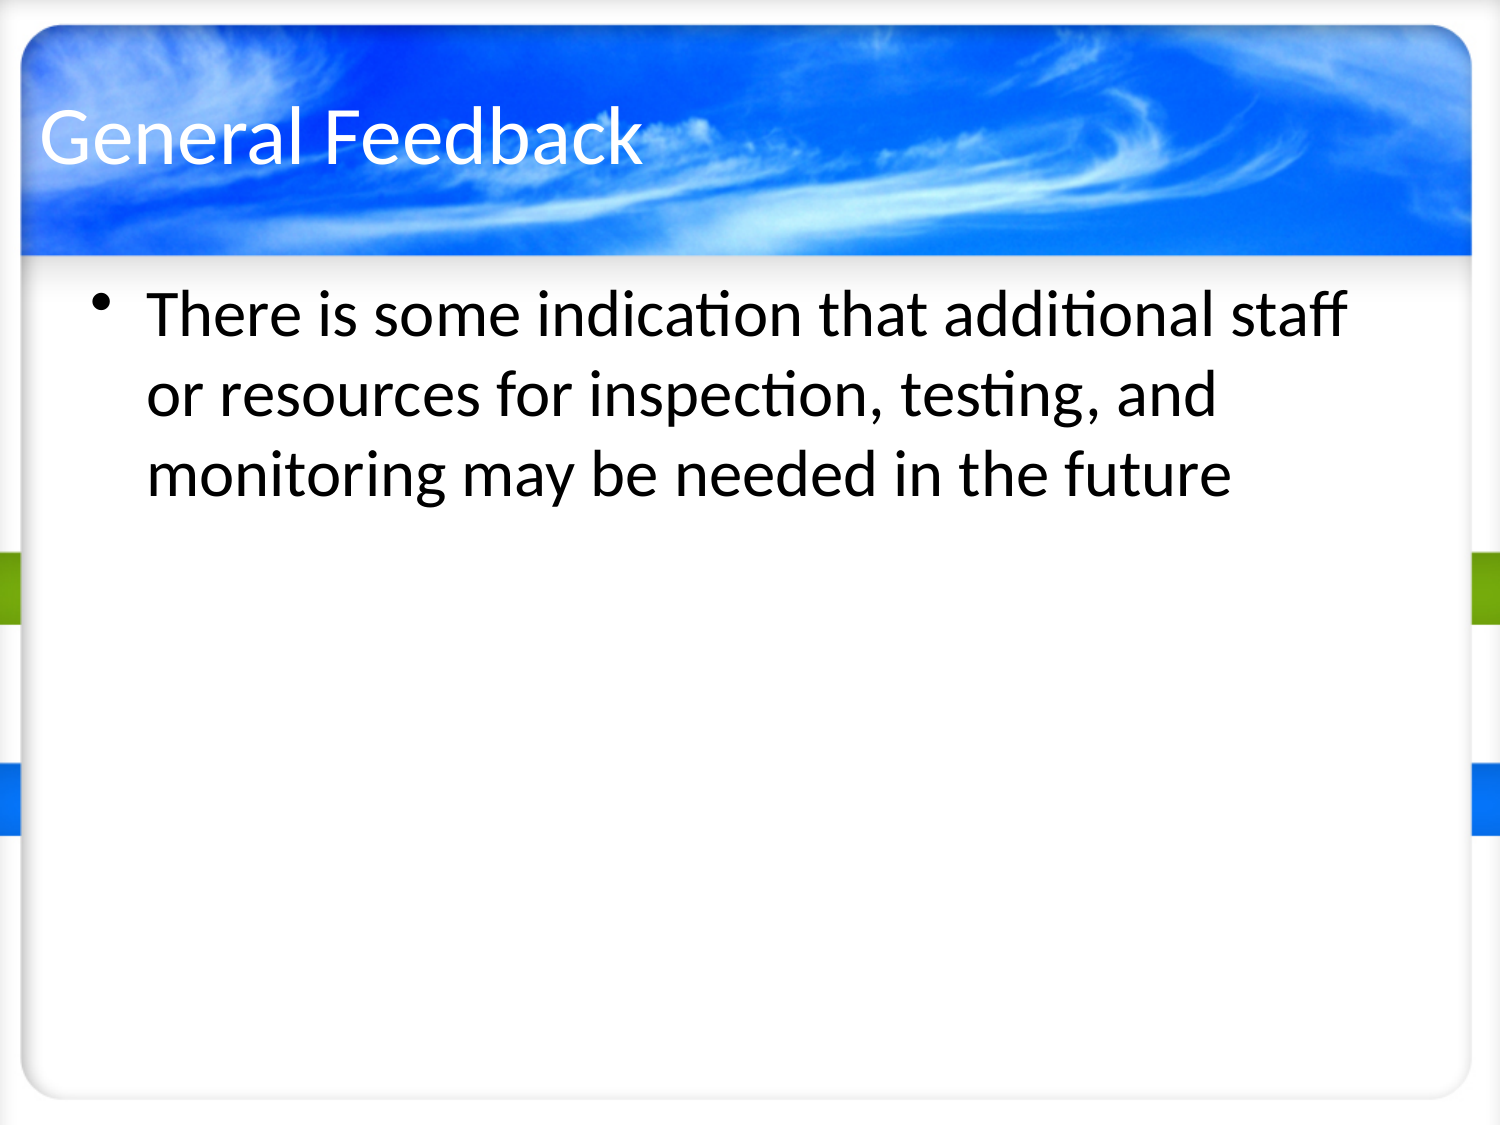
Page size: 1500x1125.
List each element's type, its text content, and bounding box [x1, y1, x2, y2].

list There is some indication that additional staff or resources for inspection, testing, and monitoring may be needed in the future [74, 262, 1426, 1063]
picture [0, 0, 1500, 1125]
title General Feedback [24, 24, 1138, 238]
